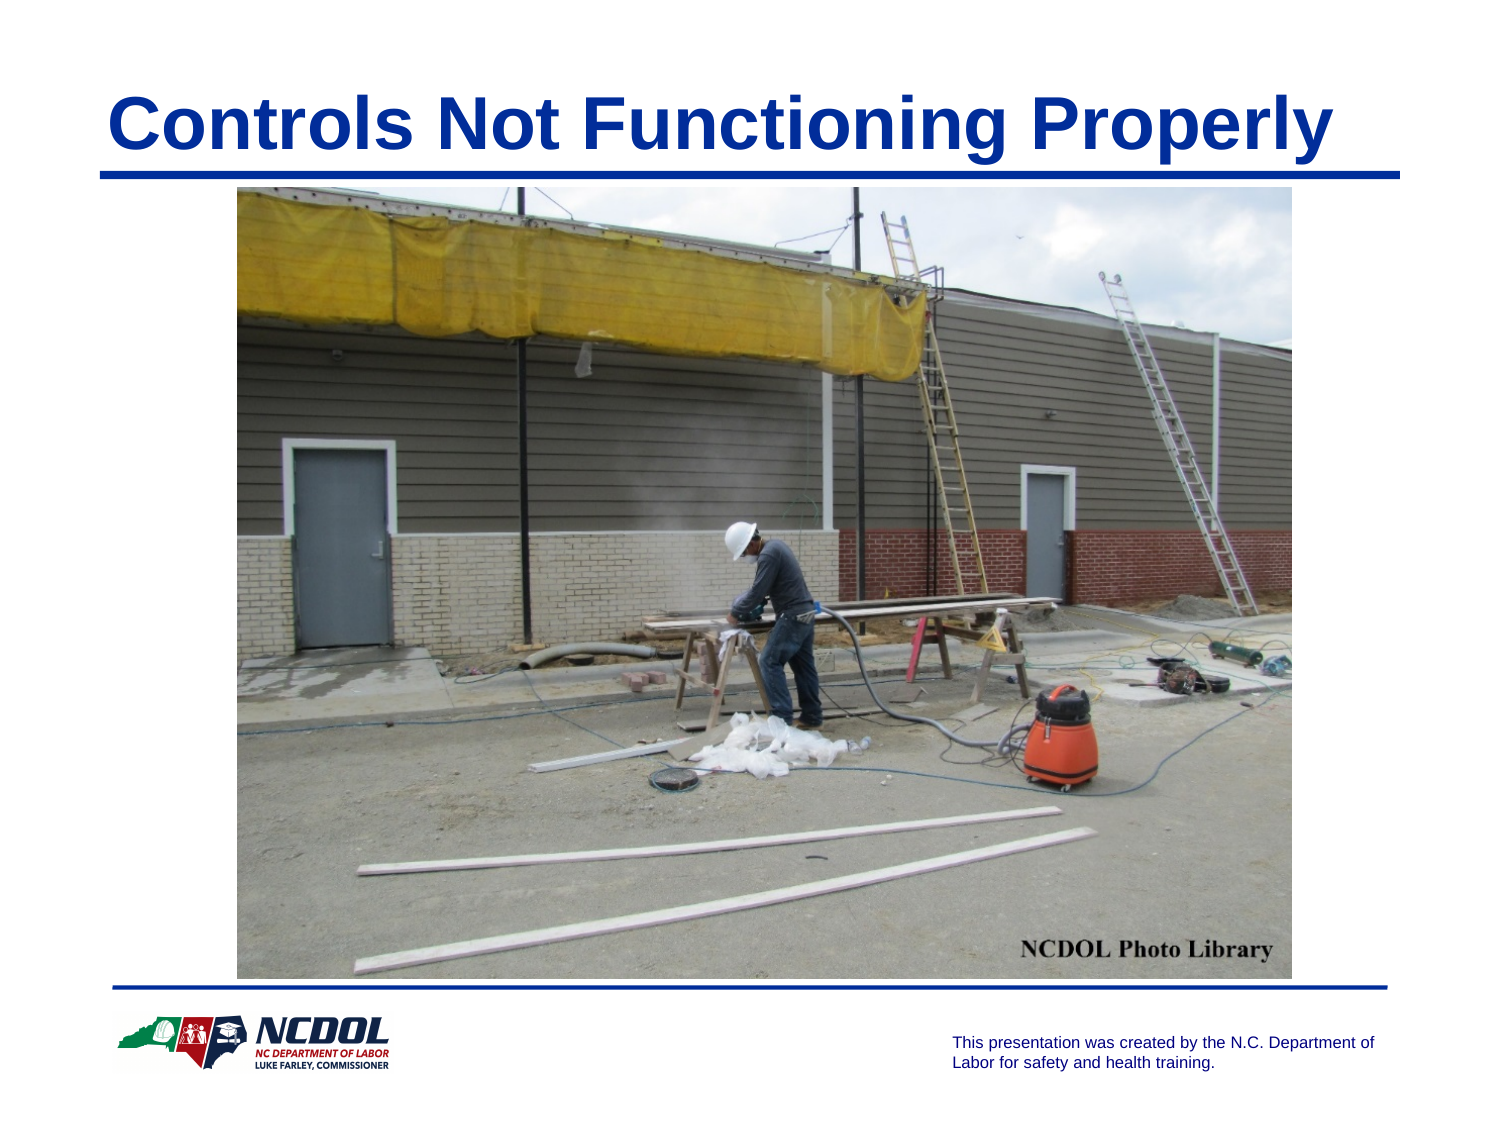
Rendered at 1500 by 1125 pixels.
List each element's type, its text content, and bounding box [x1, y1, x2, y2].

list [237, 187, 1292, 979]
title Controls Not Functioning Properly [99, 75, 1400, 166]
picture [112, 1011, 394, 1074]
